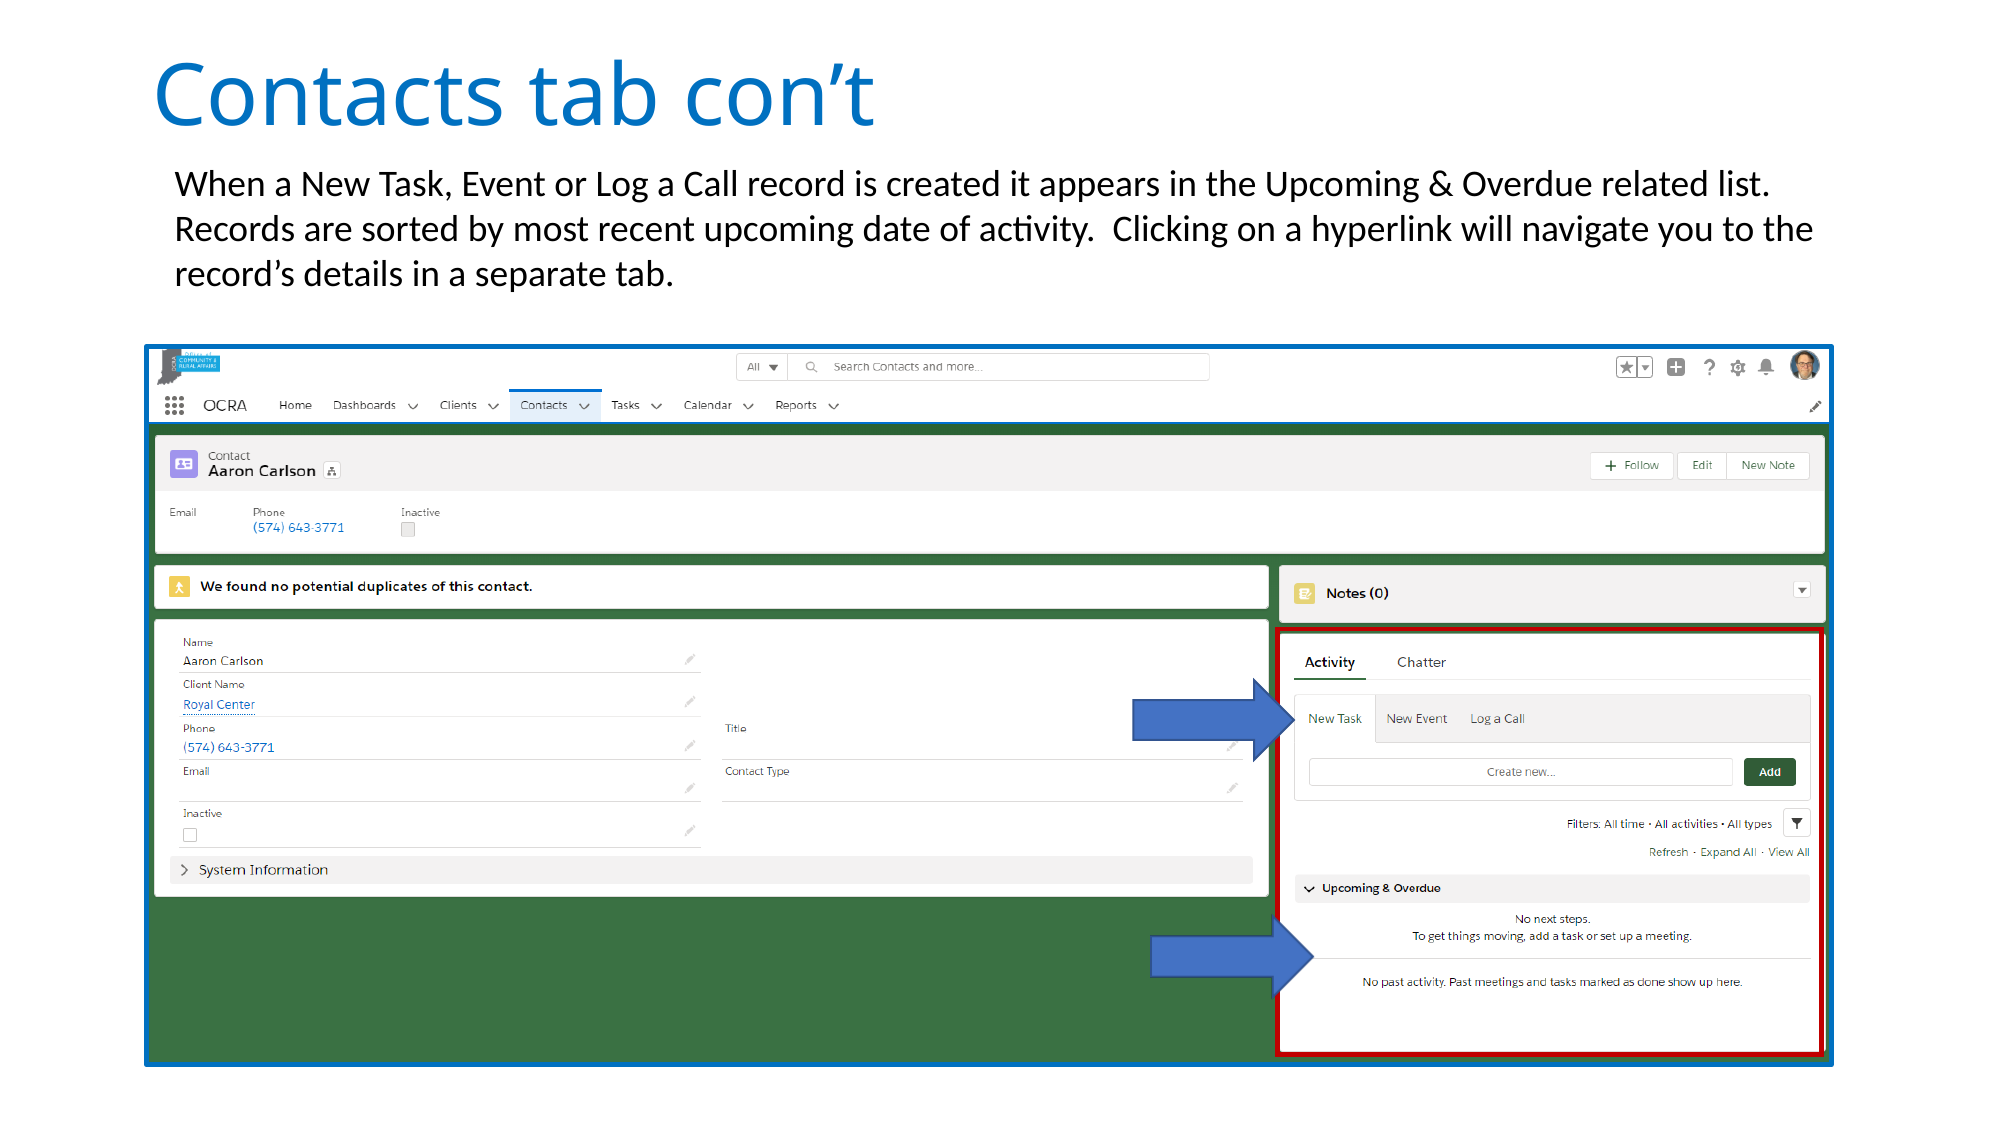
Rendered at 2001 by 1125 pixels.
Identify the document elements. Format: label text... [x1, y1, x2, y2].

title Contacts tab con’t [137, 42, 1841, 152]
picture [1150, 913, 1315, 1000]
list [148, 348, 1830, 1063]
text_box When a New Task, Event or Log a Call record is created it appears in the Upcoming & Overdue related list. Records are sorted by most recent upcoming date of activity. Clicking on a hyperlink will navigate you to the record’s details in a separate tab. [159, 151, 1841, 347]
